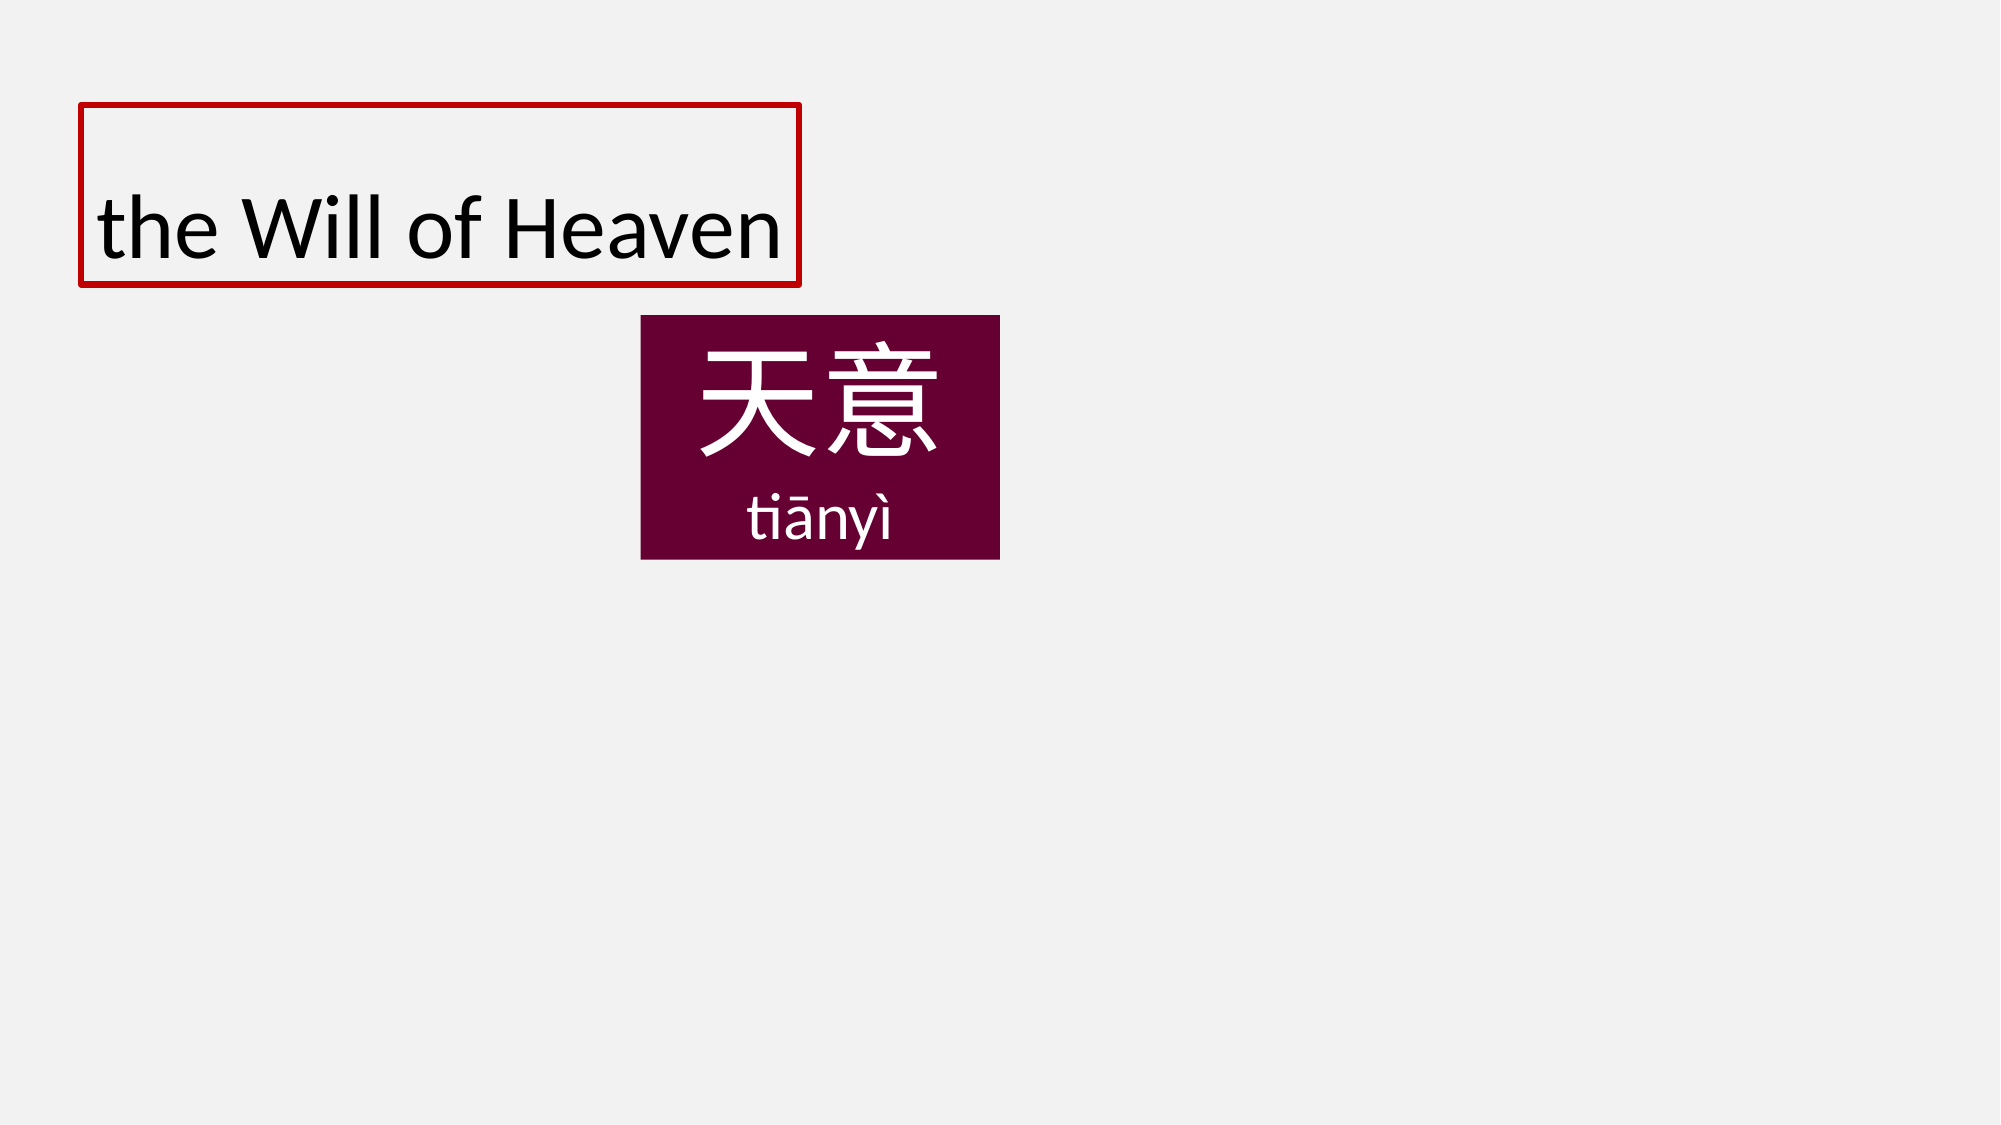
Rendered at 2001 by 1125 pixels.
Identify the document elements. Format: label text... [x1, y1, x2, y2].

text_box 天意 tiānyì [640, 315, 1000, 560]
text_box the Will of Heaven [81, 104, 800, 285]
